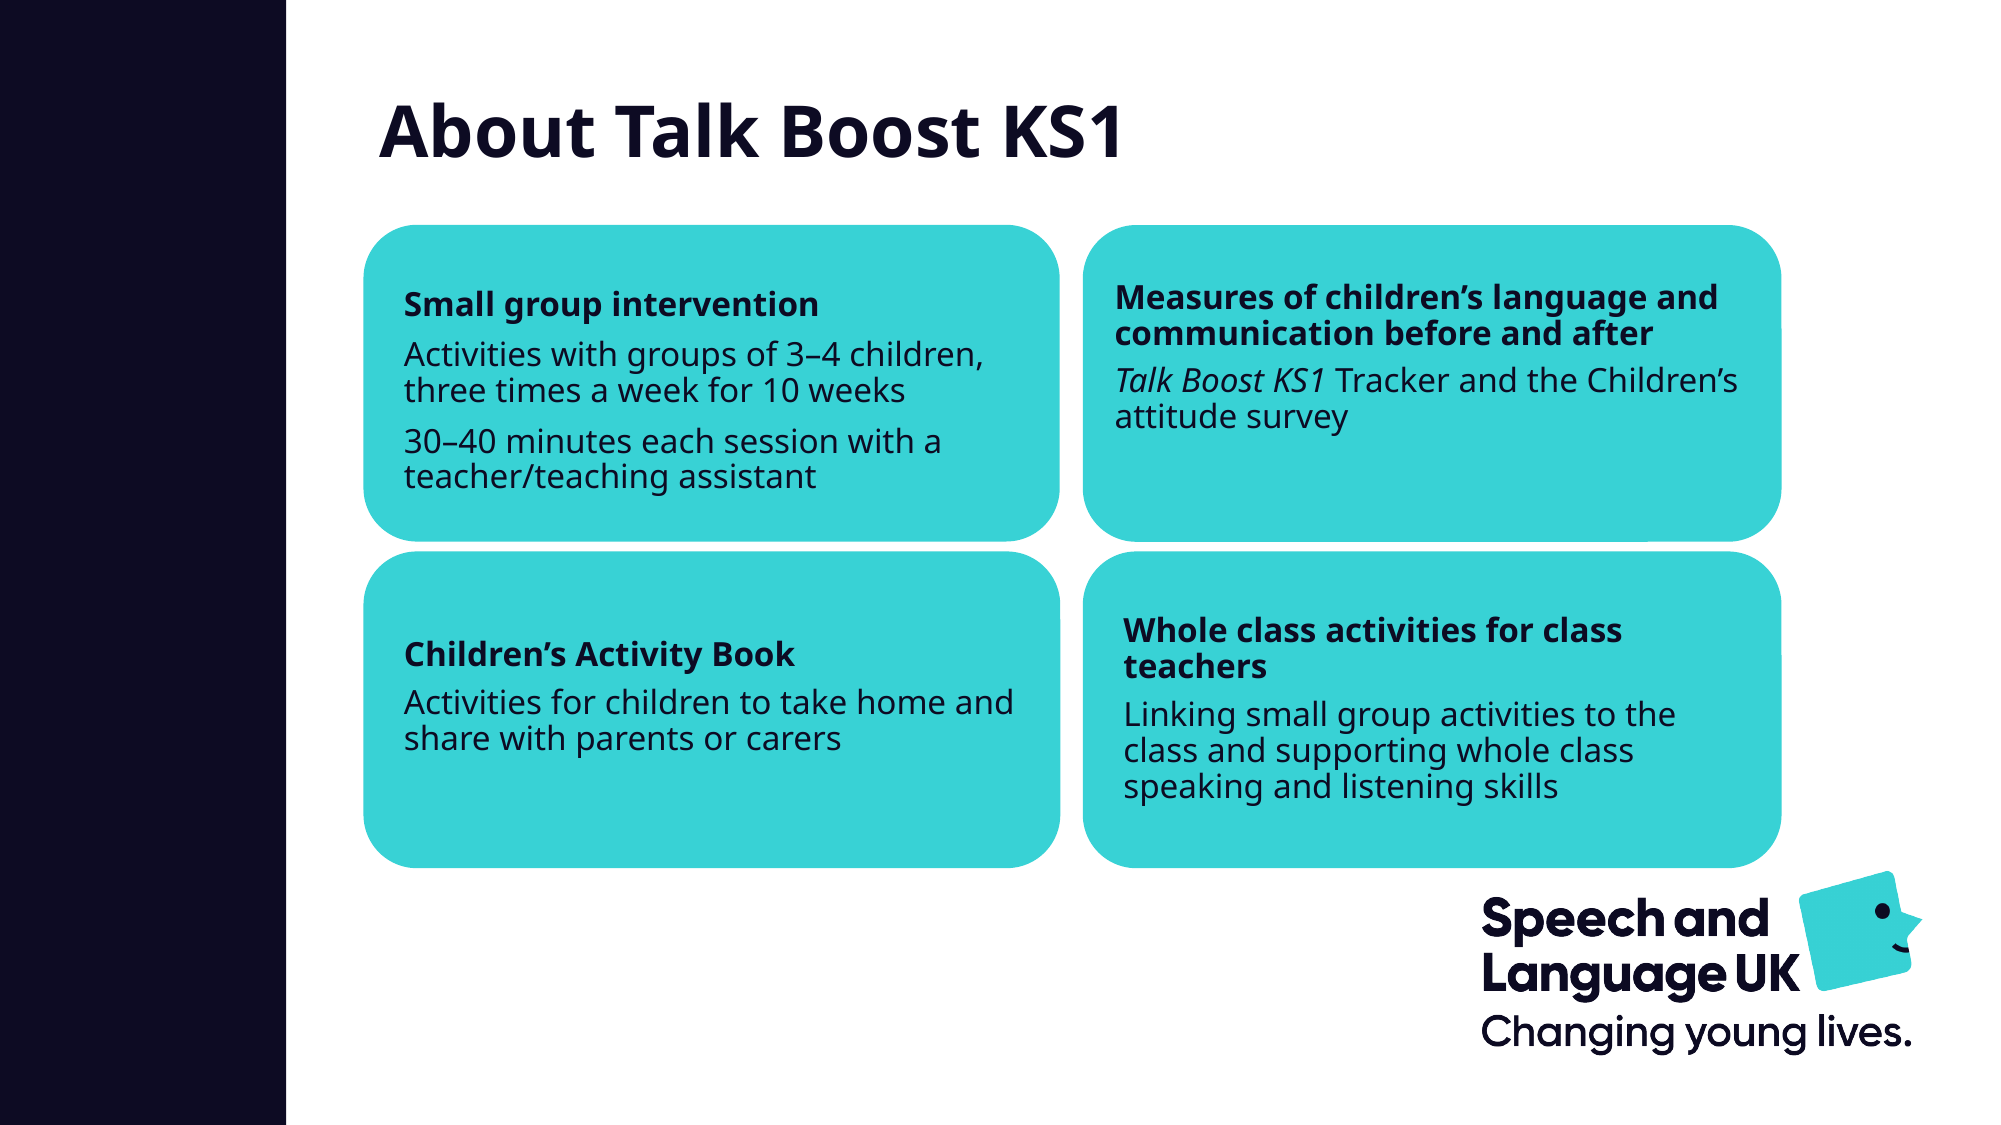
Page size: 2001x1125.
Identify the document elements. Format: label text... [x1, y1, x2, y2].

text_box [1083, 552, 1781, 868]
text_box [364, 552, 1060, 868]
list About Talk Boost KS1 [364, 79, 1153, 202]
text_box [1083, 226, 1781, 541]
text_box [364, 225, 1059, 541]
picture [1416, 805, 1988, 1121]
